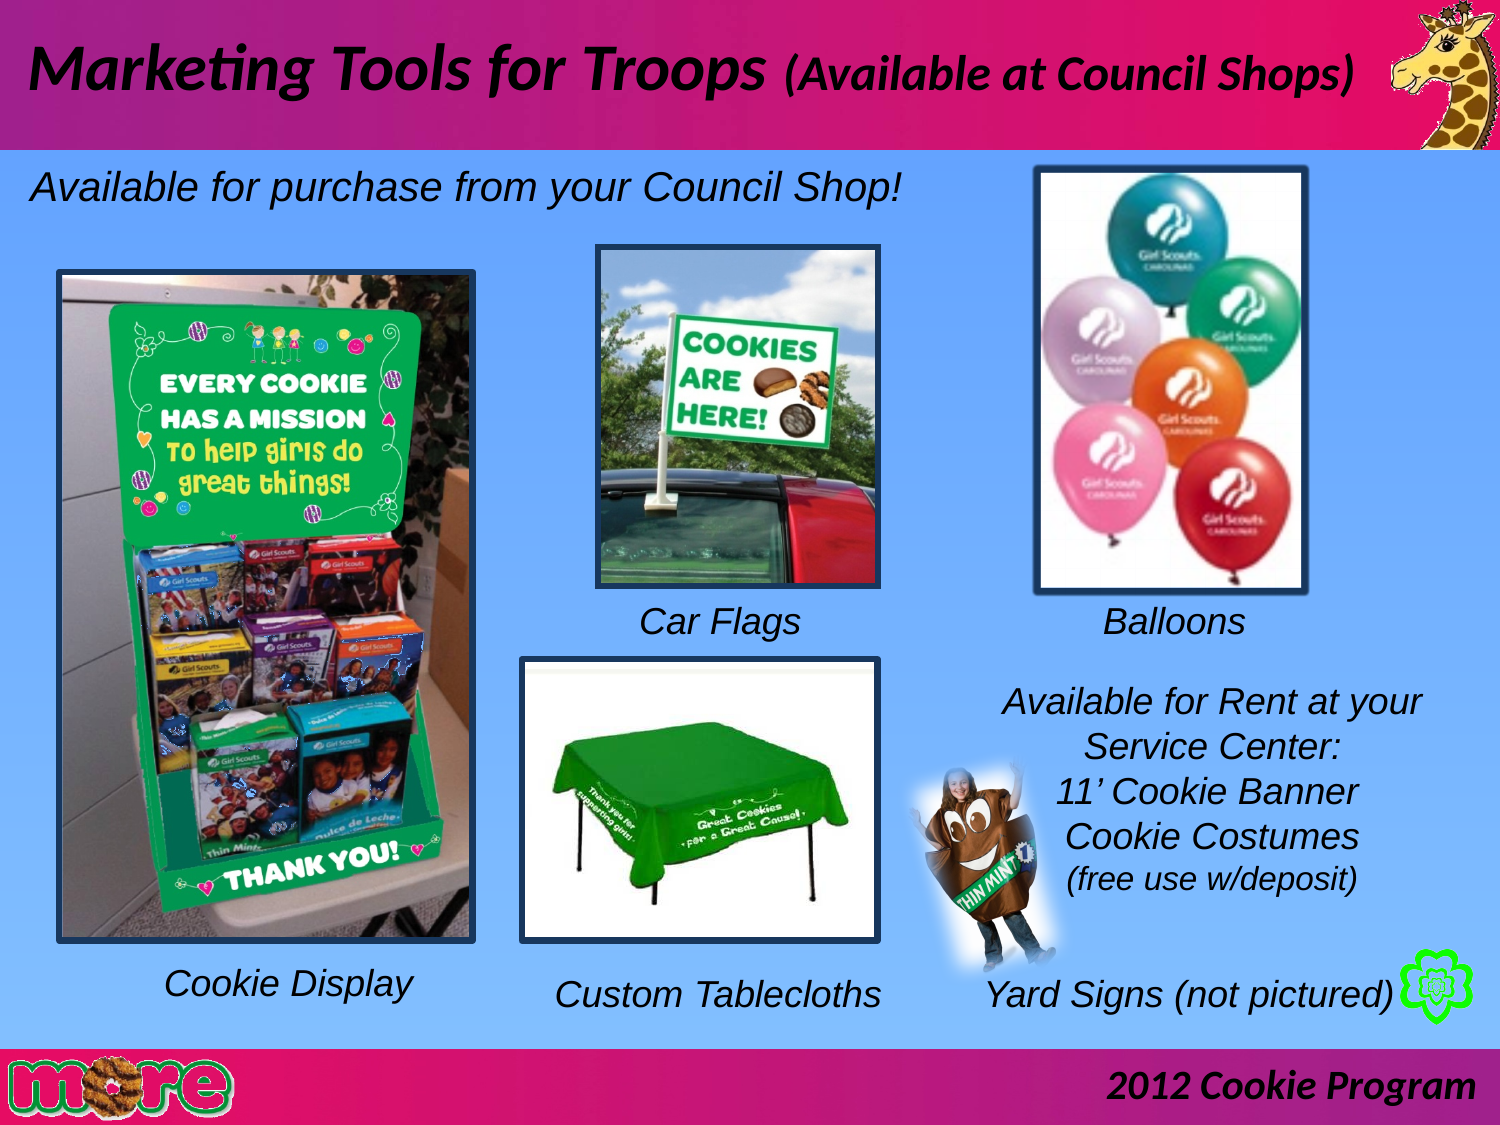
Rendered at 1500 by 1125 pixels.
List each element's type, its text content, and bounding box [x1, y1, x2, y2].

text_box Custom Tablecloths [539, 962, 897, 1023]
picture [62, 274, 470, 938]
picture [0, 1049, 1500, 1125]
text_box Cookie Display [149, 951, 429, 1012]
text_box Available for purchase from your Council Shop! [15, 159, 918, 217]
text_box Yard Signs (not pictured) [968, 962, 1394, 1023]
picture [0, 0, 1500, 151]
picture [601, 249, 876, 584]
text_box Available for Rent at your Service Center: 11’ Cookie Banner Cookie Costumes (free use w/deposit) [962, 624, 1463, 905]
picture [1040, 172, 1301, 588]
picture [524, 662, 875, 938]
picture [1399, 949, 1473, 1026]
text_box Car Flags [590, 589, 850, 650]
picture [911, 750, 1061, 986]
text_box Balloons [1088, 596, 1262, 650]
